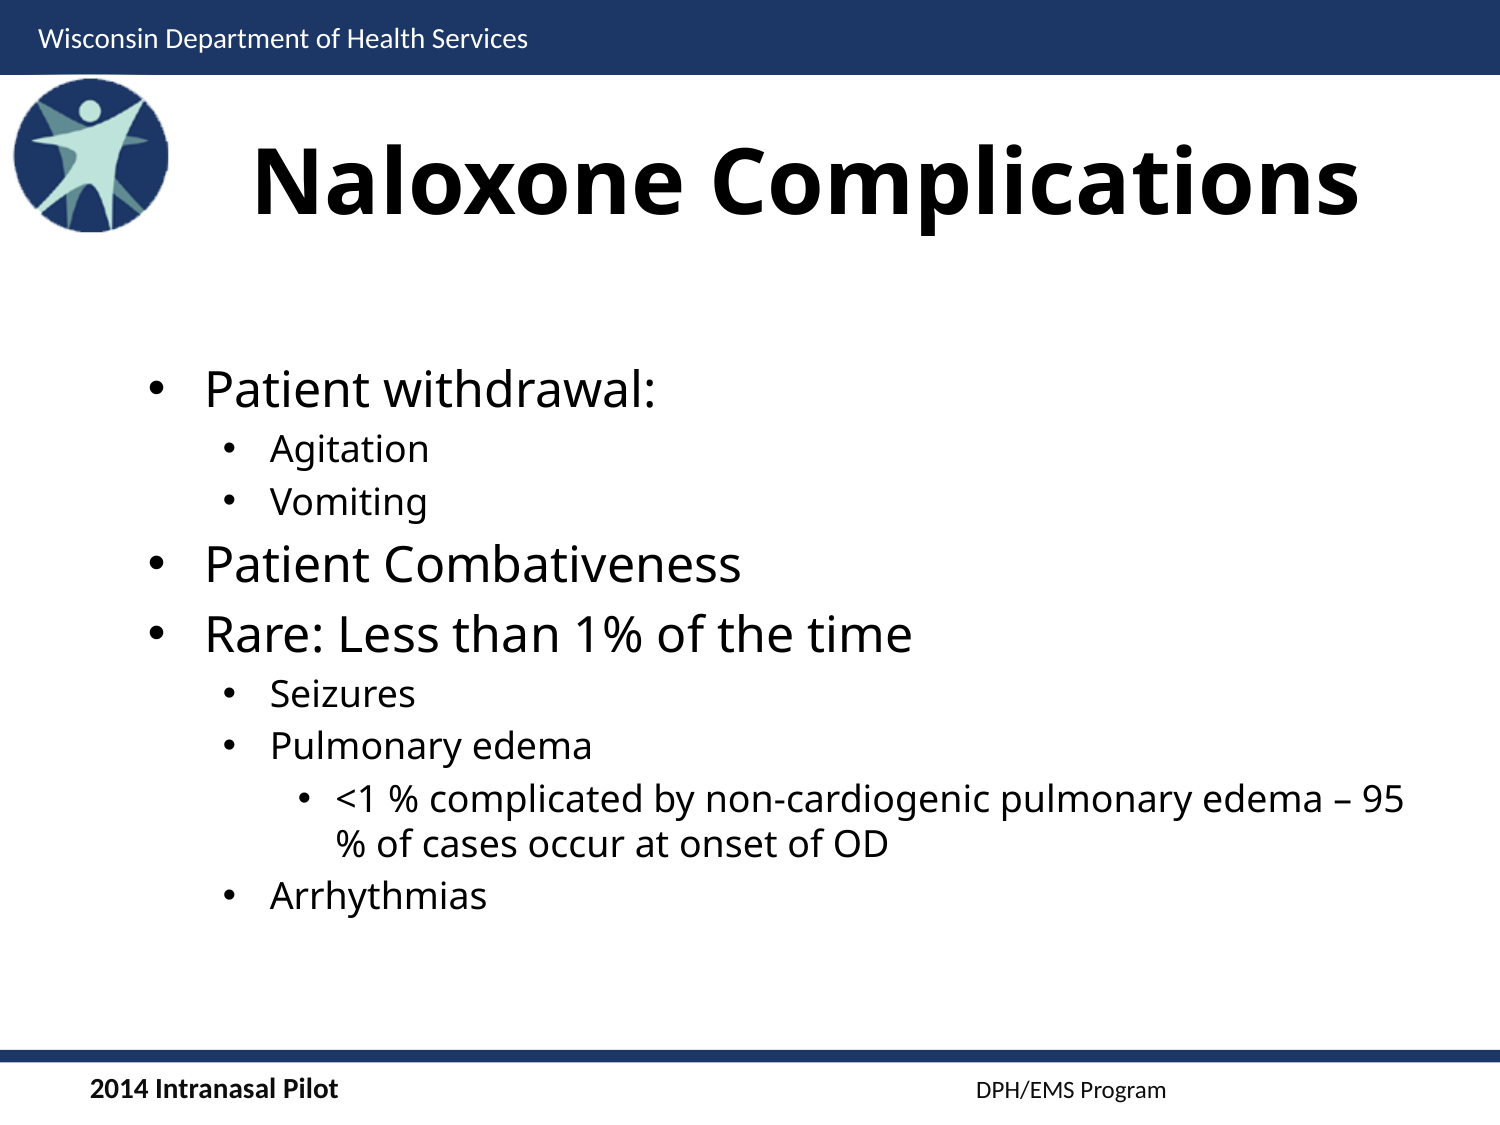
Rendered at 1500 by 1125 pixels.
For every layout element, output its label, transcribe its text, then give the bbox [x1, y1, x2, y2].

title Naloxone Complications [187, 92, 1425, 263]
picture [10, 74, 175, 239]
list Patient withdrawal: Agitation Vomiting Patient Combativeness Rare: Less than 1% of the time Seizures Pulmonary edema <1 % complicated by non-cardiogenic pulmonary edema – 95 % of cases occur at onset of OD Arrhythmias [132, 350, 1439, 975]
